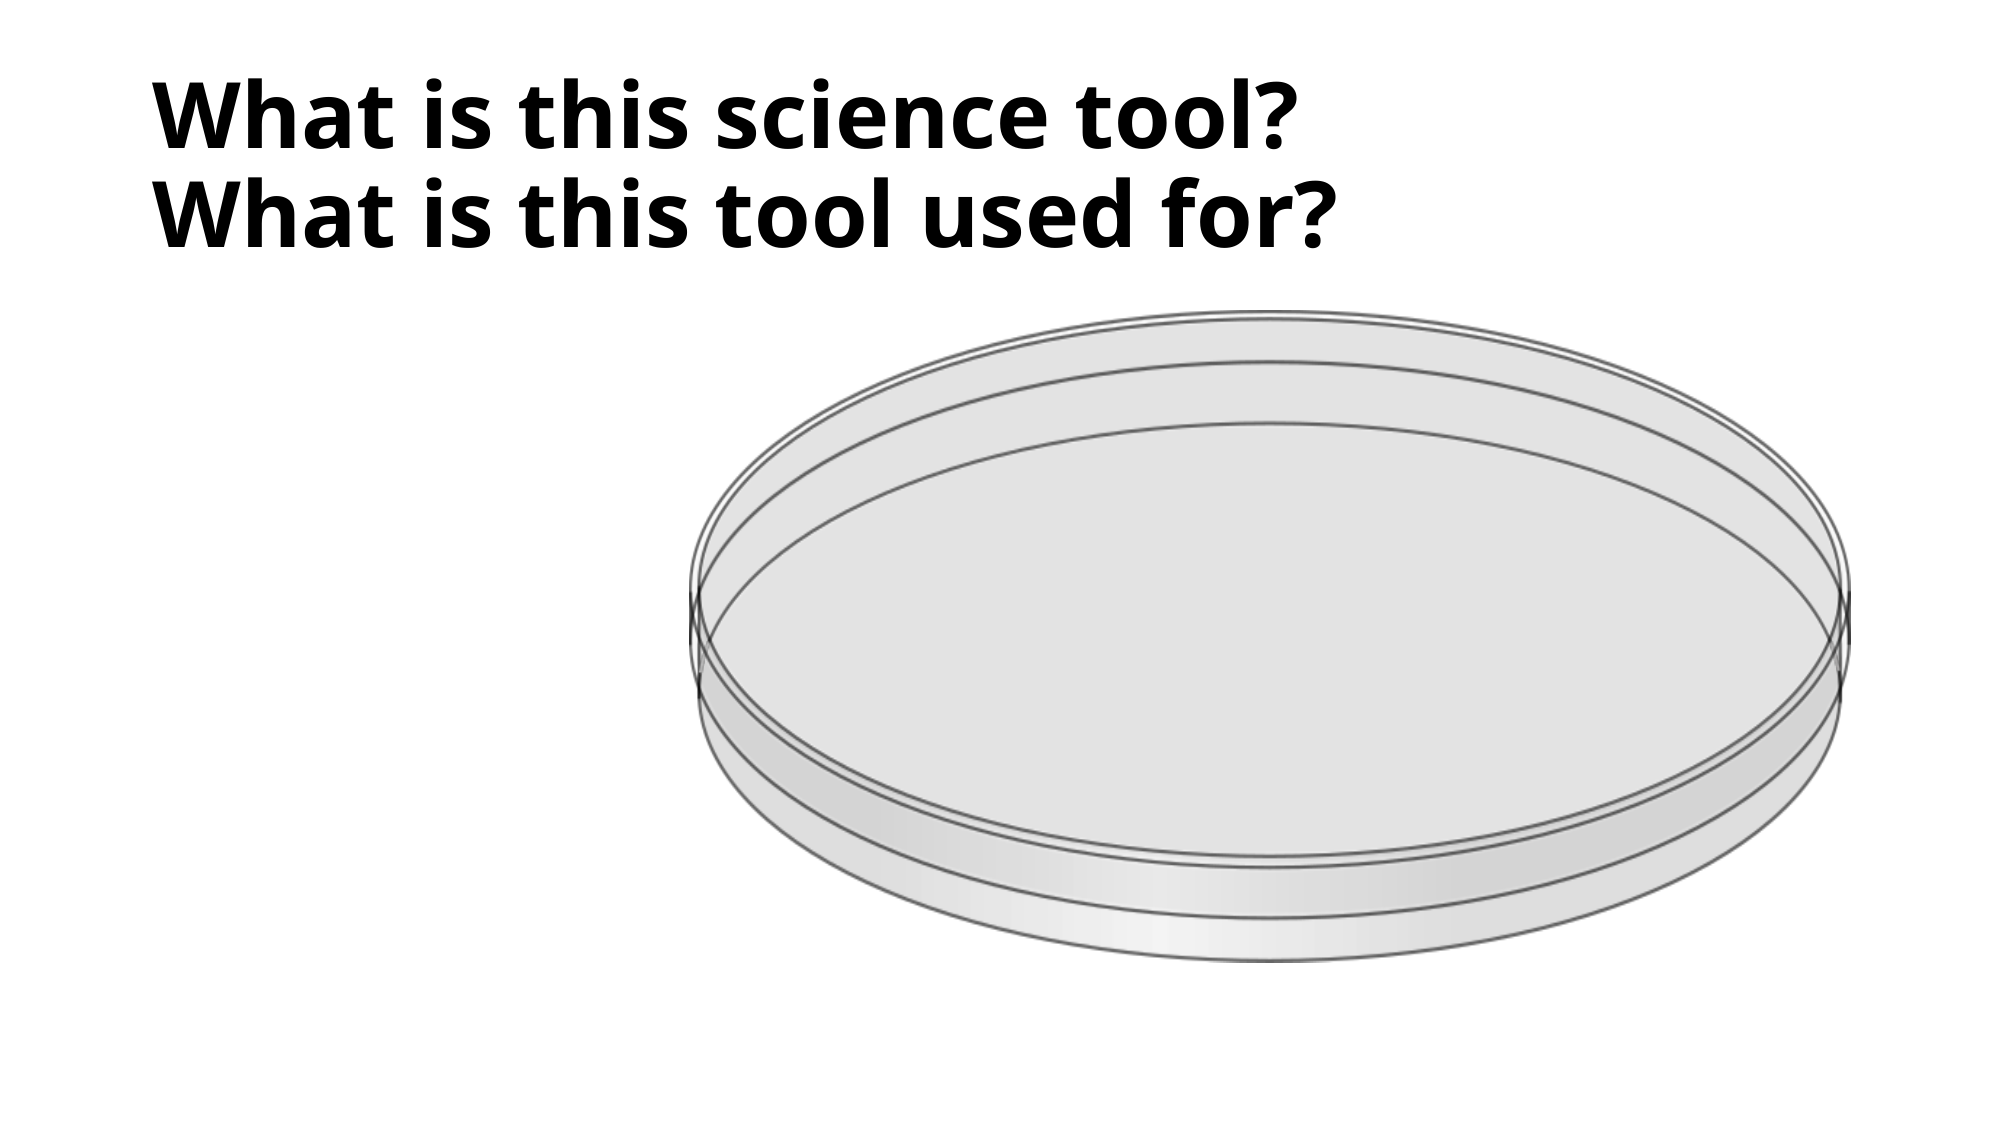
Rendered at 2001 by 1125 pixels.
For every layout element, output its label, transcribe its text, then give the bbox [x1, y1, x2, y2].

title What is this science tool? What is this tool used for? [137, 59, 1863, 278]
picture [689, 310, 1851, 963]
